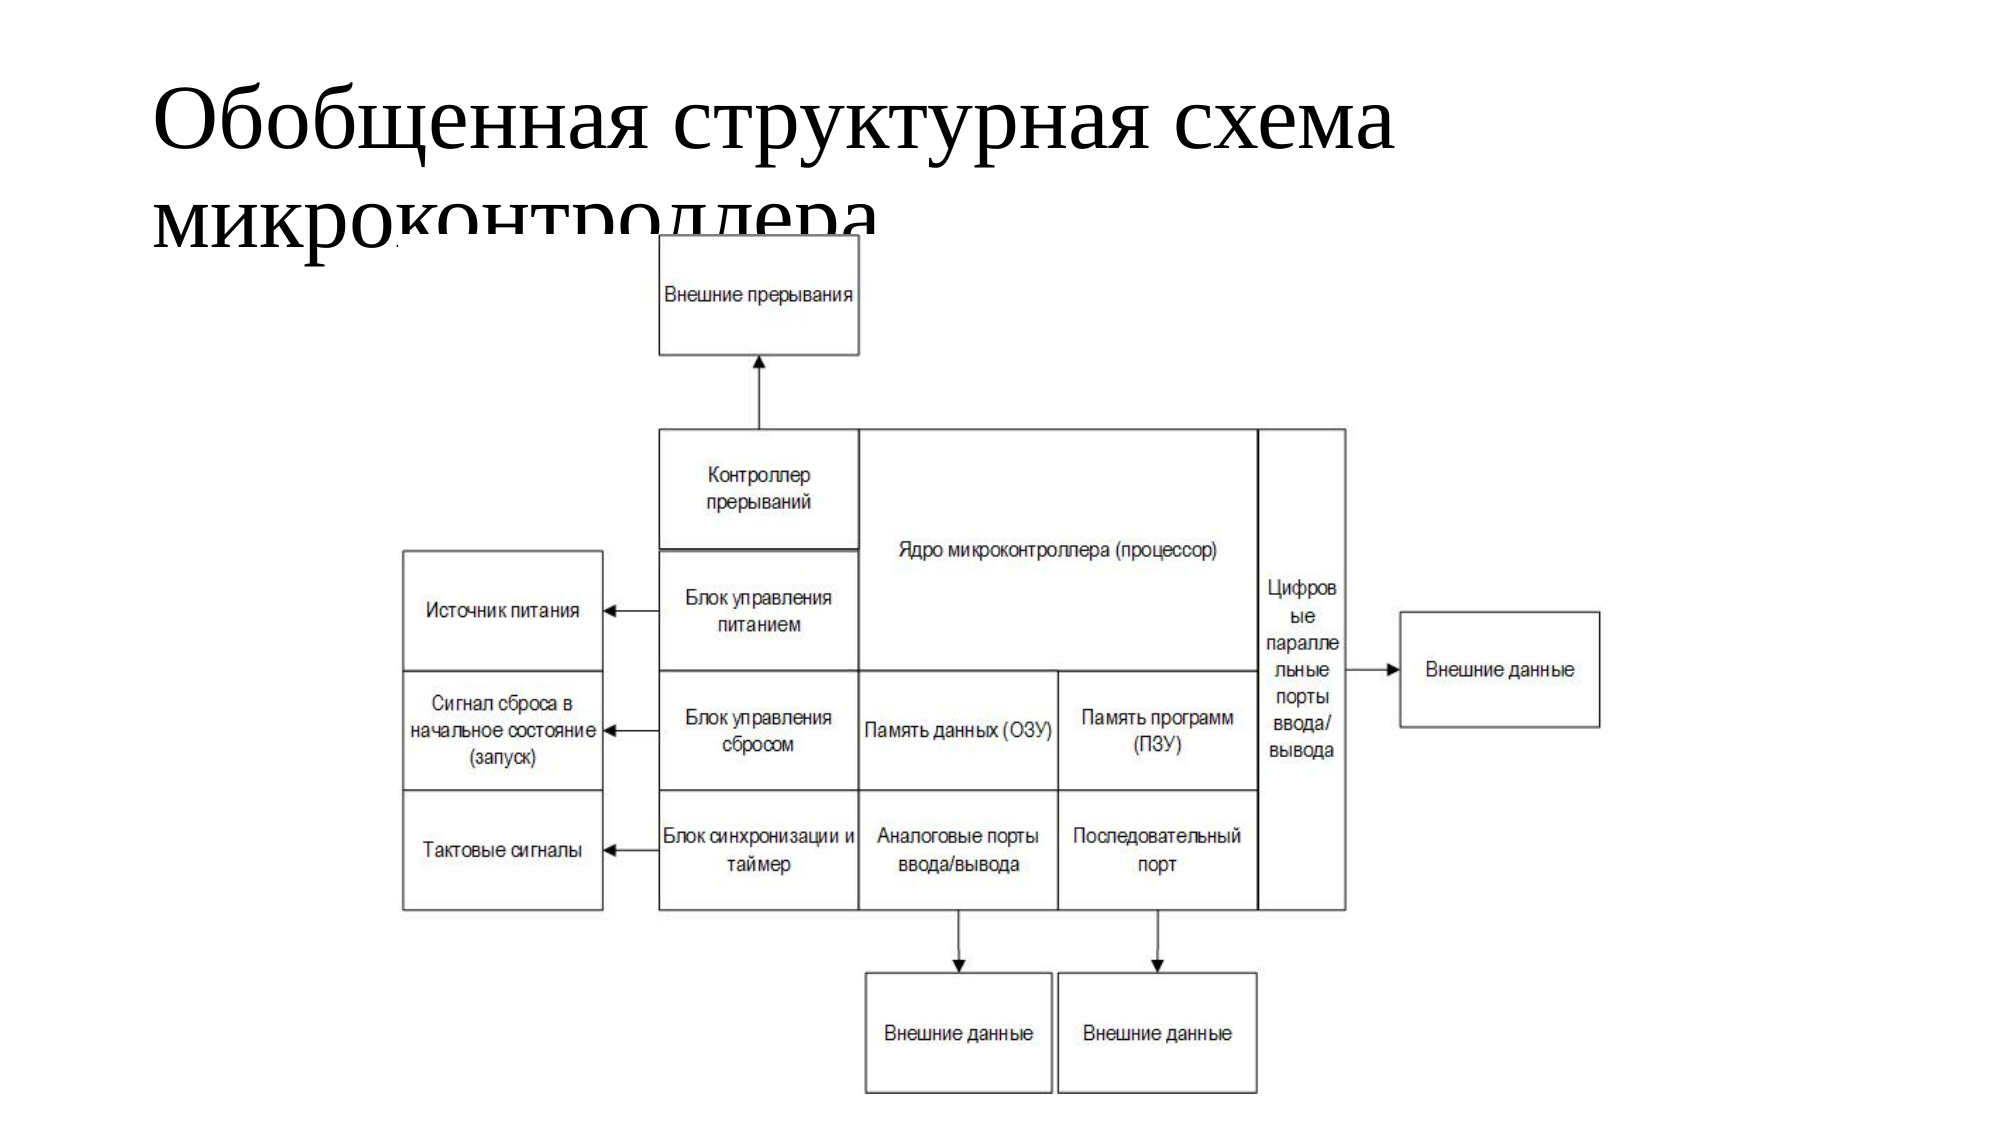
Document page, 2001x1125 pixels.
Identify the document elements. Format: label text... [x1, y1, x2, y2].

title Обобщенная структурная схема микроконтроллера [137, 59, 1863, 278]
picture [398, 234, 1602, 1094]
